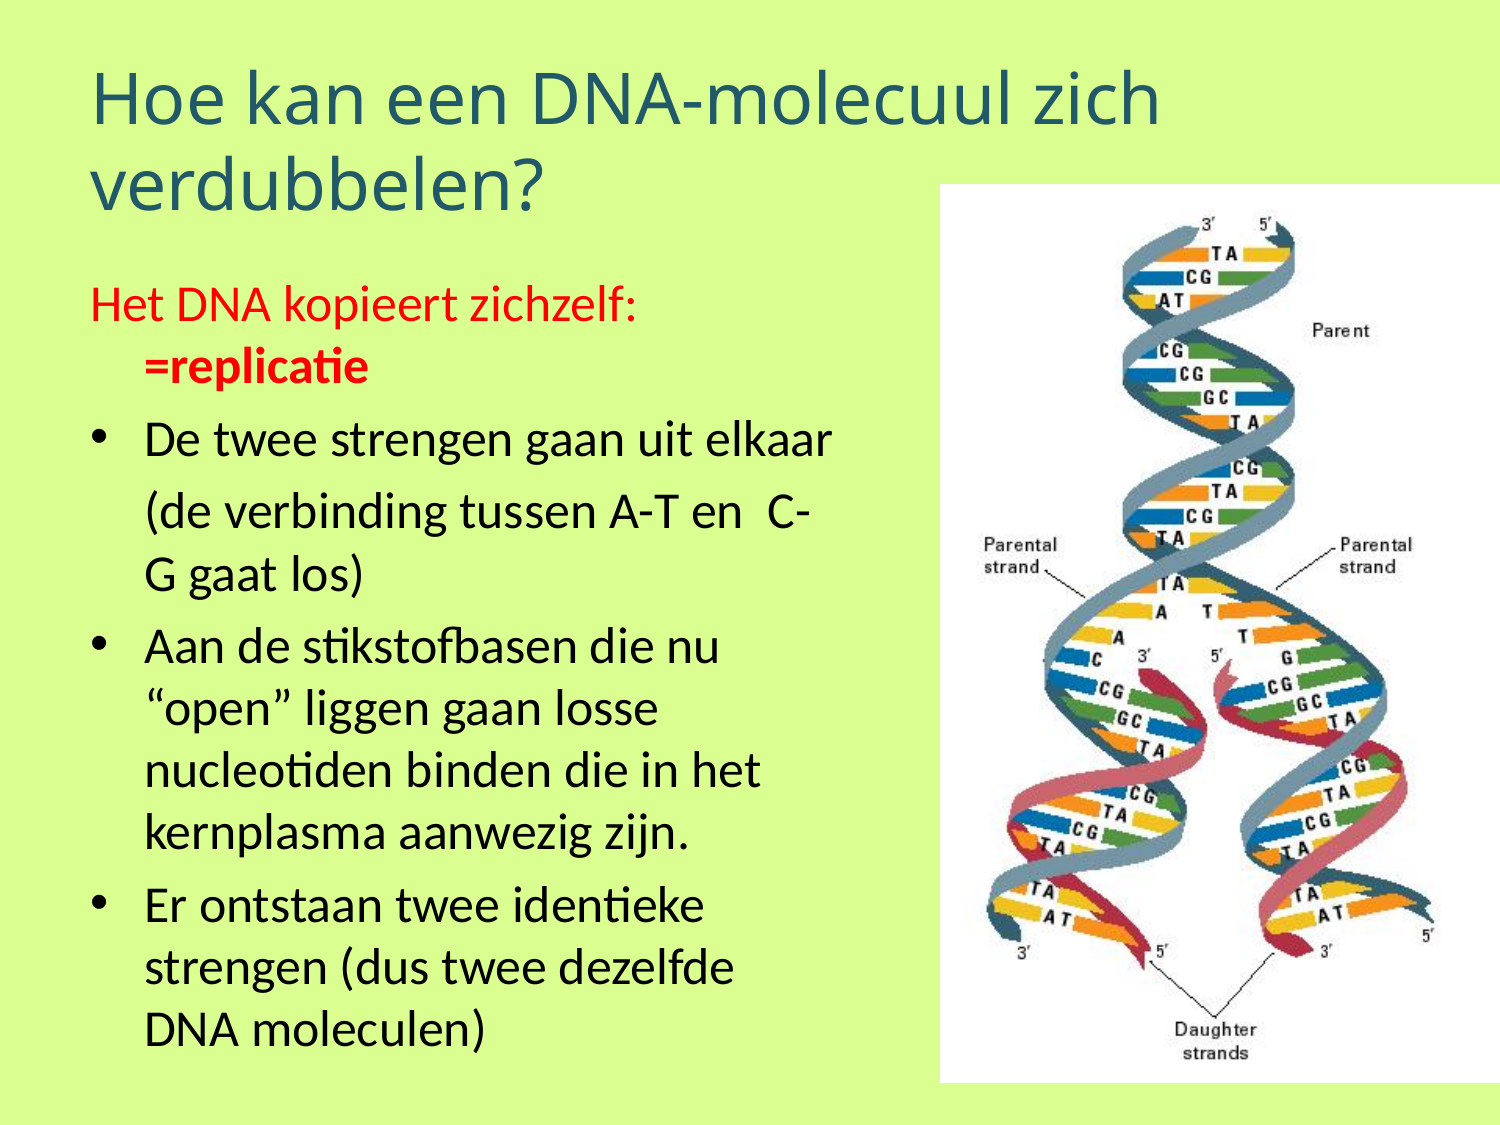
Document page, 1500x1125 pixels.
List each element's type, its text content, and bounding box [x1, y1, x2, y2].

picture [940, 184, 1500, 1084]
title Hoe kan een DNA-molecuul zich verdubbelen? [75, 45, 1425, 233]
list Het DNA kopieert zichzelf: =replicatie De twee strengen gaan uit elkaar (de verbinding tussen A-T en C-G gaat los) Aan de stikstofbasen die nu “open” liggen gaan losse nucleotiden binden die in het kernplasma aanwezig zijn. Er ontstaan twee identieke strengen (dus twee dezelfde DNA moleculen) [75, 262, 857, 1083]
